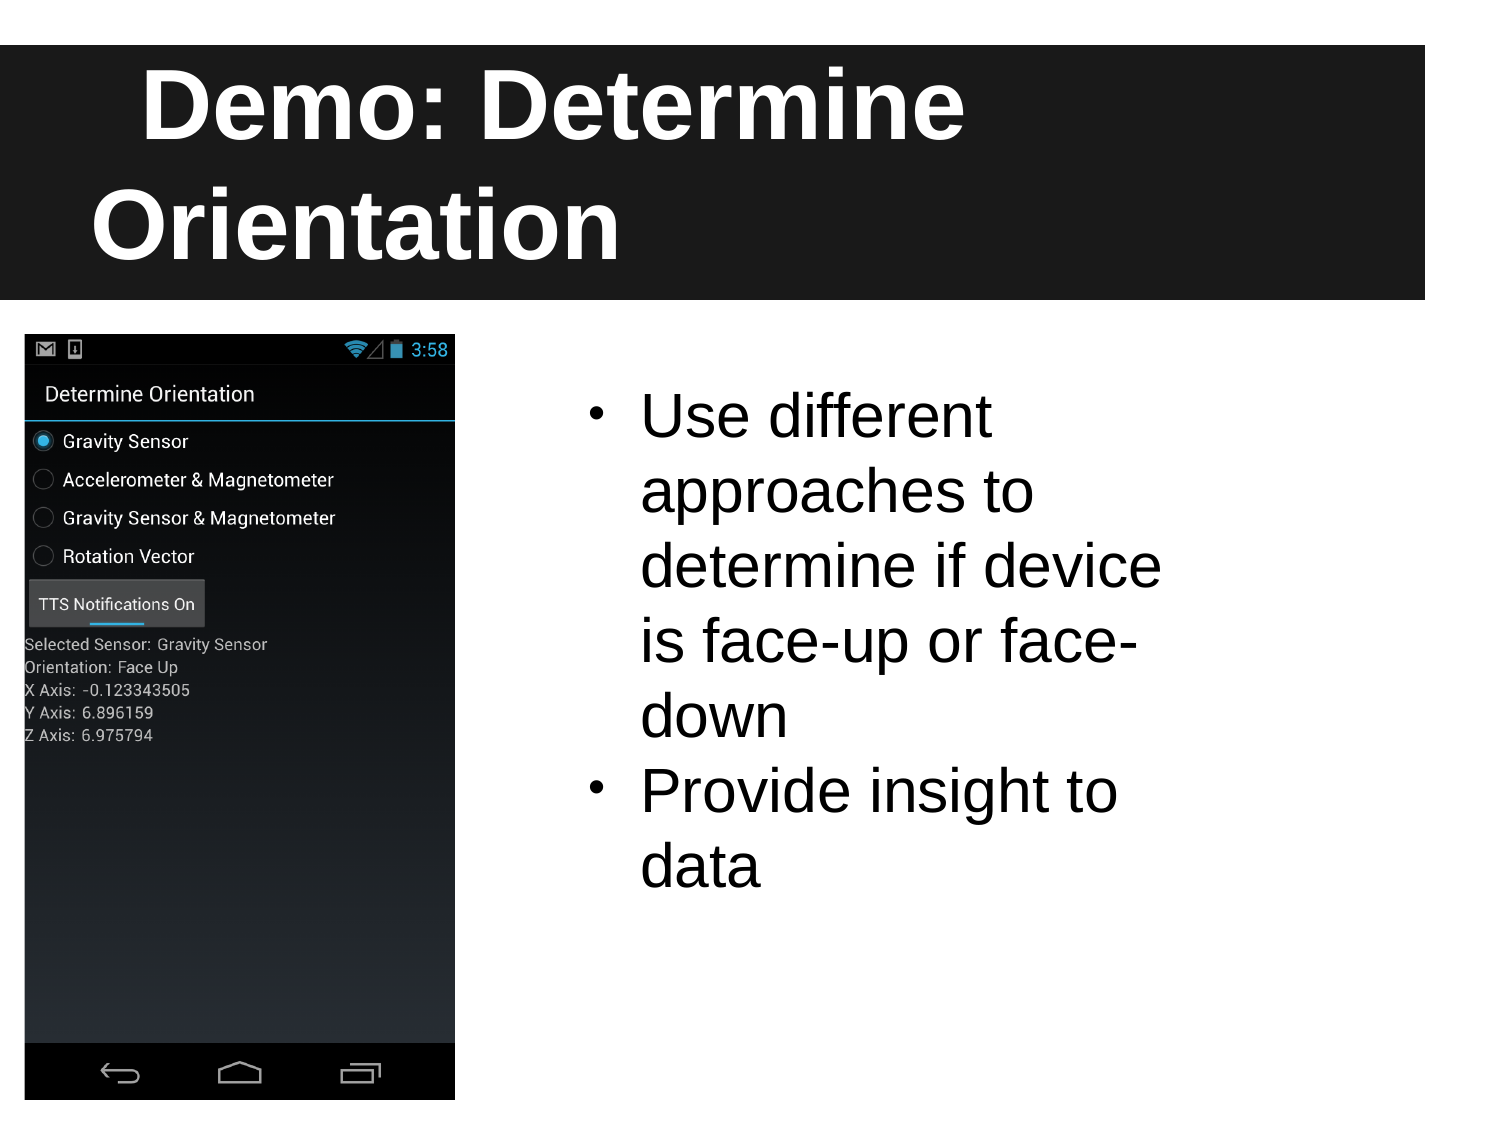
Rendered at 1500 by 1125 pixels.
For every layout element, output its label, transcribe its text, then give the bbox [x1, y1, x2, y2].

text_box [24, 334, 455, 1100]
text_box Use different approaches to determine if device is face-up or face-down Provide insight to data [550, 360, 1221, 915]
title Demo: Determine Orientation [75, 24, 1425, 295]
